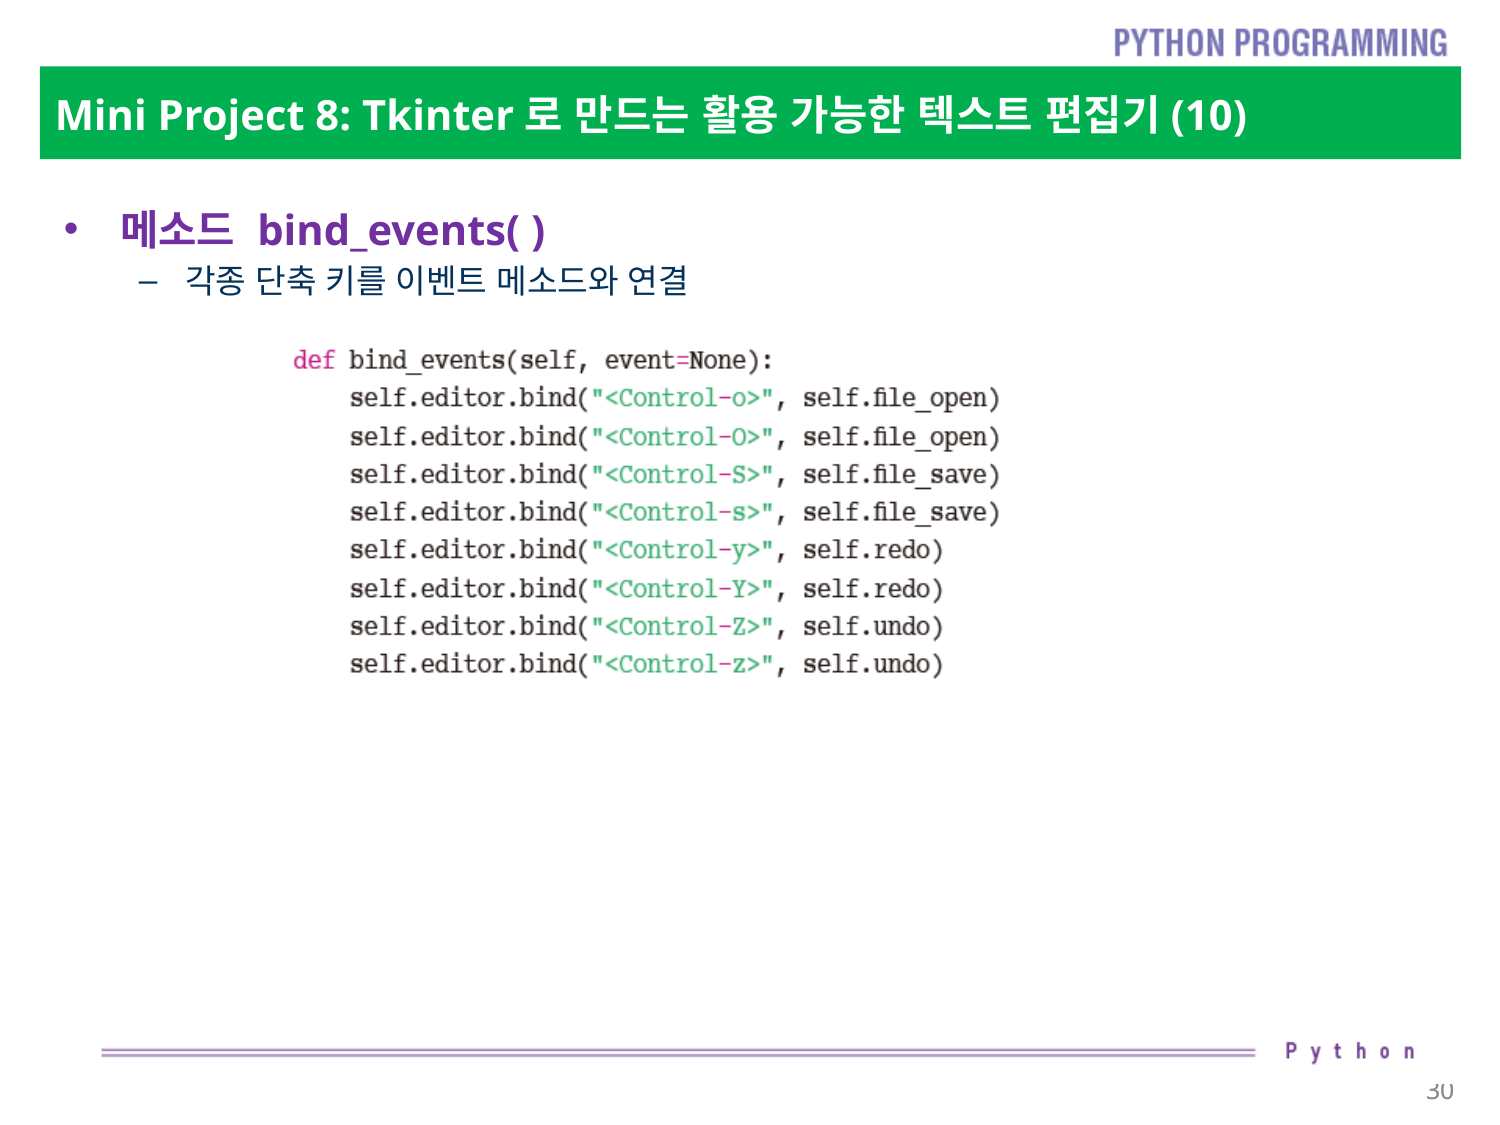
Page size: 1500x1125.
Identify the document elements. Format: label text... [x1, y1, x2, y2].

title Mini Project 8: Tkinter로 만드는 활용 가능한 텍스트 편집기(10) [39, 76, 1444, 152]
list 메소드 bind_events( ) 각종 단축 키를 이벤트 메소드와 연결 [48, 195, 1461, 1041]
picture [18, 1020, 1483, 1084]
slide_number 30 [1119, 1071, 1470, 1112]
picture [279, 336, 1016, 691]
picture [1106, 13, 1462, 66]
